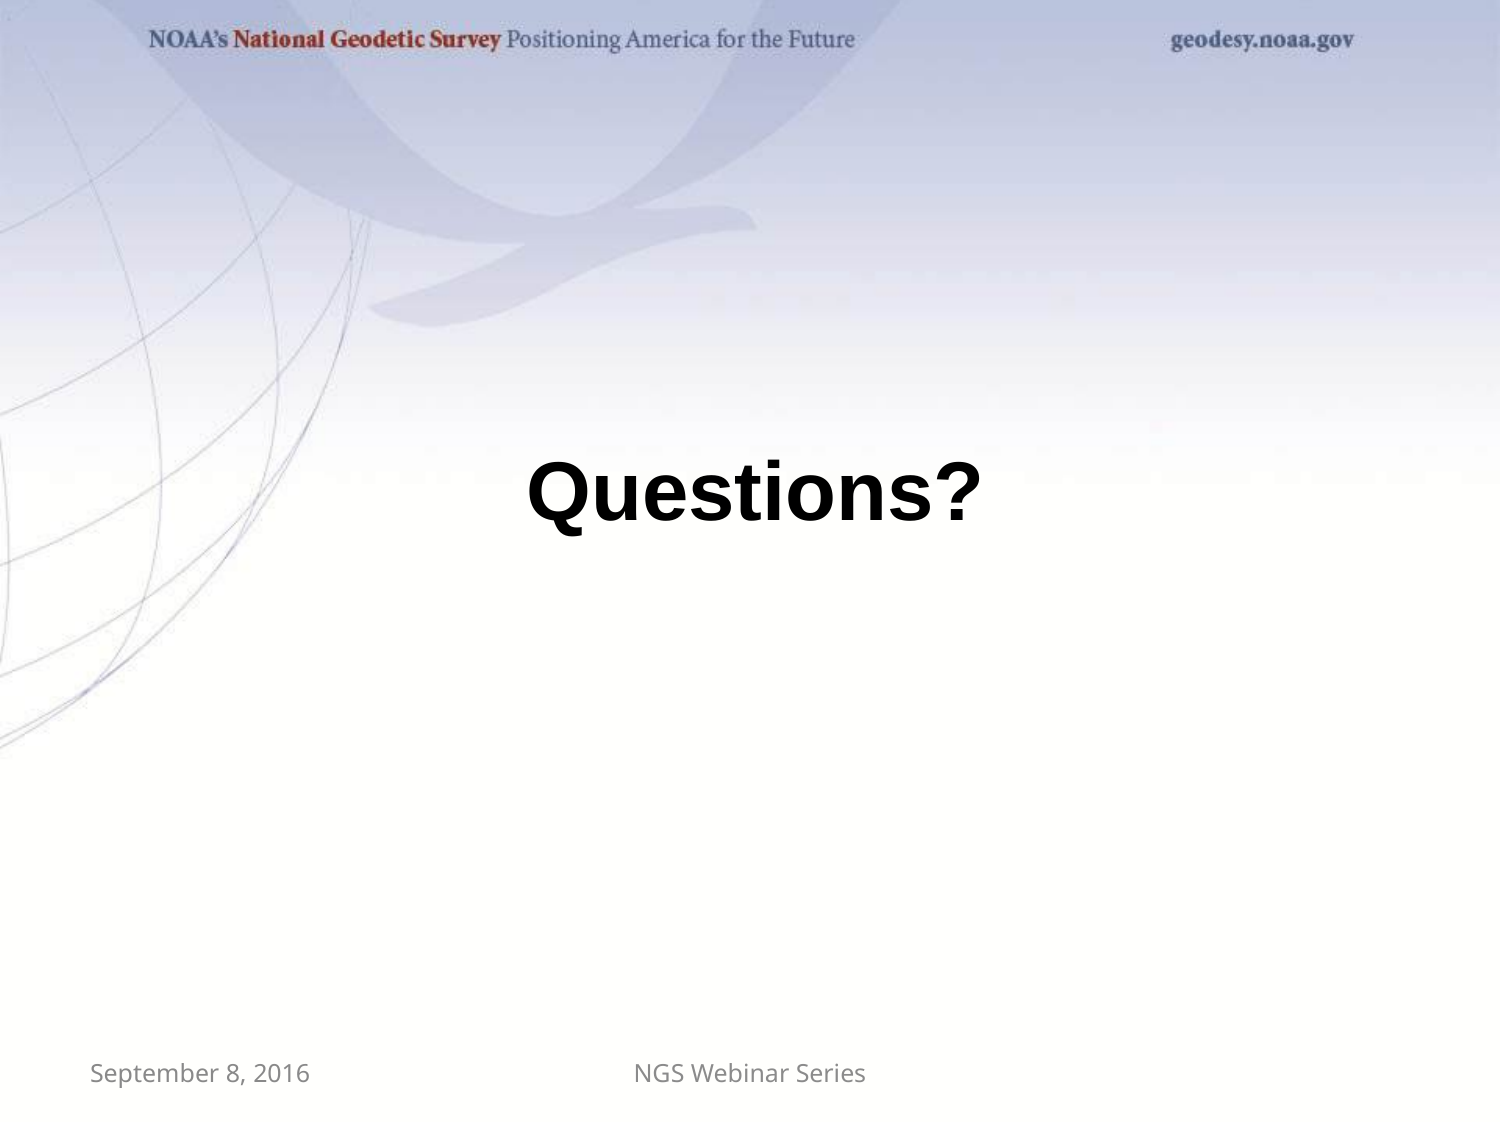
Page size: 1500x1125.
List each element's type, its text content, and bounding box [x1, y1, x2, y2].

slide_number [75, 1042, 425, 1103]
picture [0, 0, 1500, 1122]
text_box Questions? [512, 429, 1000, 545]
footer NGS Webinar Series [512, 1042, 988, 1103]
